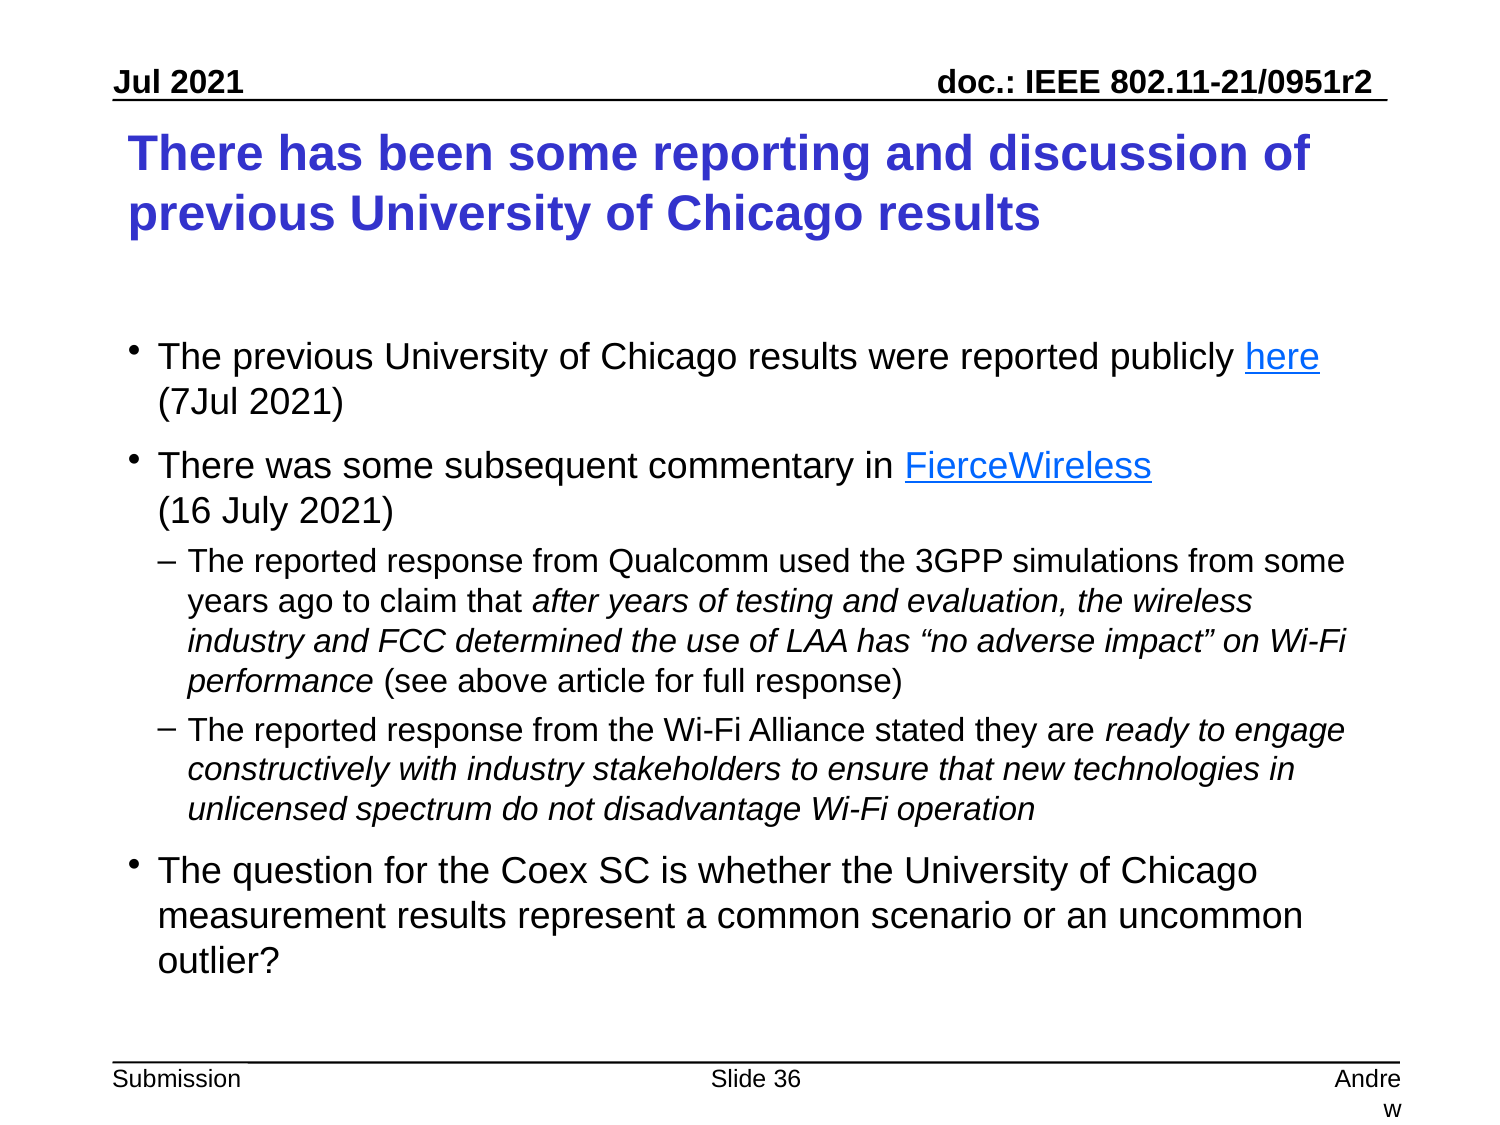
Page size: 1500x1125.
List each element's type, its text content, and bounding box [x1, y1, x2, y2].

title There has been some reporting and discussion of previous University of Chicago results [112, 112, 1388, 288]
slide_number Slide 36 [709, 1061, 803, 1093]
footer Andrew Myles, Cisco [1320, 1061, 1402, 1093]
list The previous University of Chicago results were reported publicly here (7Jul 2021) There was some subsequent commentary in FierceWireless (16 July 2021) The reported response from Qualcomm used the 3GPP simulations from some years ago to claim that after years of testing and evaluation, the wireless industry and FCC determined the use of LAA has “no adverse impact” on Wi-Fi performance (see above article for full response) The reported response from the Wi-Fi Alliance stated they are ready to engage constructively with industry stakeholders to ensure that new technologies in unlicensed spectrum do not disadvantage Wi-Fi operation The question for the Coex SC is whether the University of Chicago measurement results represent a common scenario or an uncommon outlier? [112, 324, 1388, 1000]
